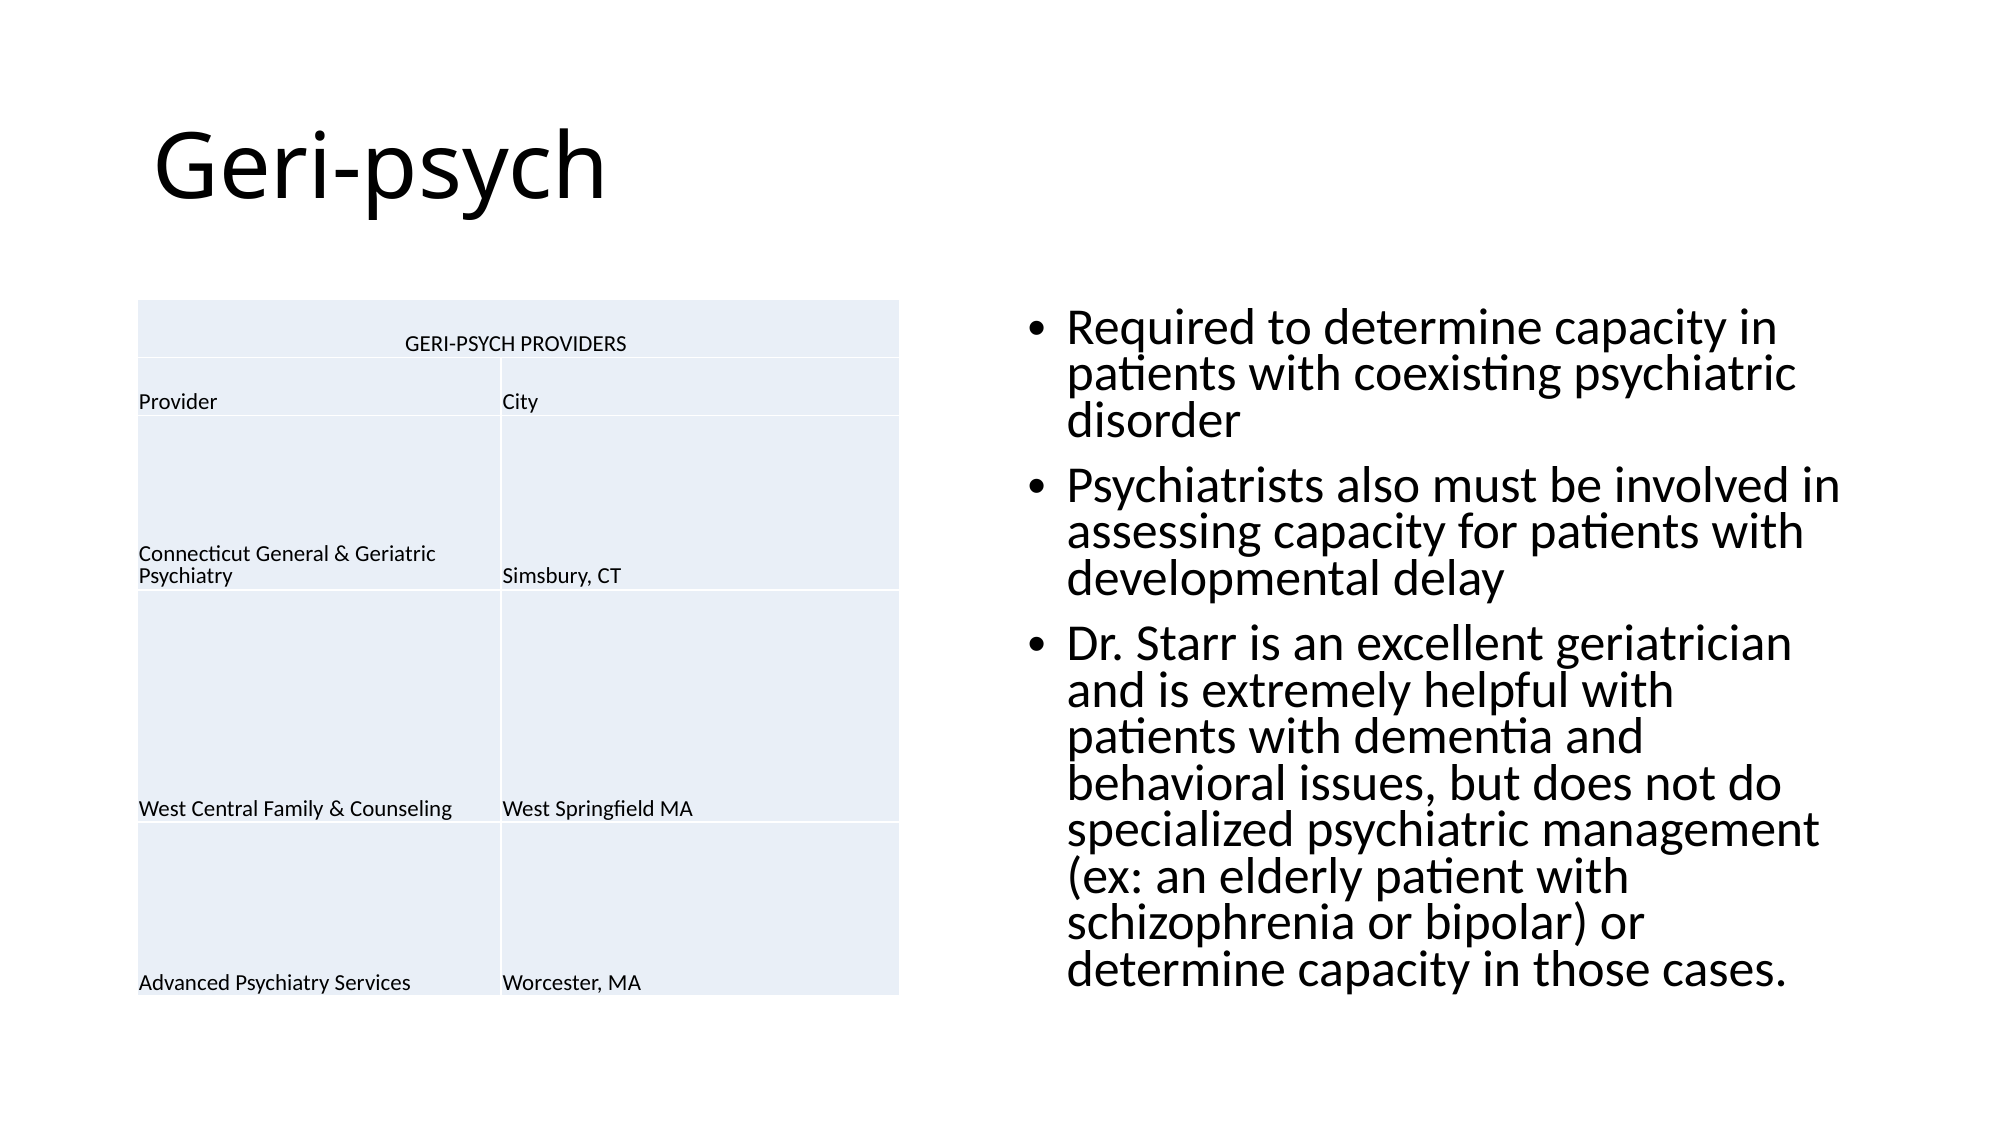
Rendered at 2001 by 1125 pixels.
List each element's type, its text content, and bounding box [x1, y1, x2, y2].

title Geri-psych [137, 59, 1863, 278]
table_cell West Central Family & Counseling [138, 591, 500, 821]
table_cell Provider [138, 358, 500, 415]
table_cell Simsbury, CT [502, 416, 899, 589]
table_cell West Springfield MA [502, 591, 899, 821]
table_cell Worcester, MA [502, 823, 899, 995]
table_header GERI-PSYCH PROVIDERS [138, 300, 899, 357]
list Required to determine capacity in patients with coexisting psychiatric disorder Psychiatrists also must be involved in assessing capacity for patients with developmental delay Dr. Starr is an excellent geriatrician and is extremely helpful with patients with dementia and behavioral issues, but does not do specialized psychiatric management (ex: an elderly patient with schizophrenia or bipolar) or determine capacity in those cases. [1012, 299, 1863, 1014]
table_cell City [502, 358, 899, 415]
table_cell Connecticut General & Geriatric Psychiatry [138, 416, 500, 589]
table_cell Advanced Psychiatry Services [138, 823, 500, 995]
